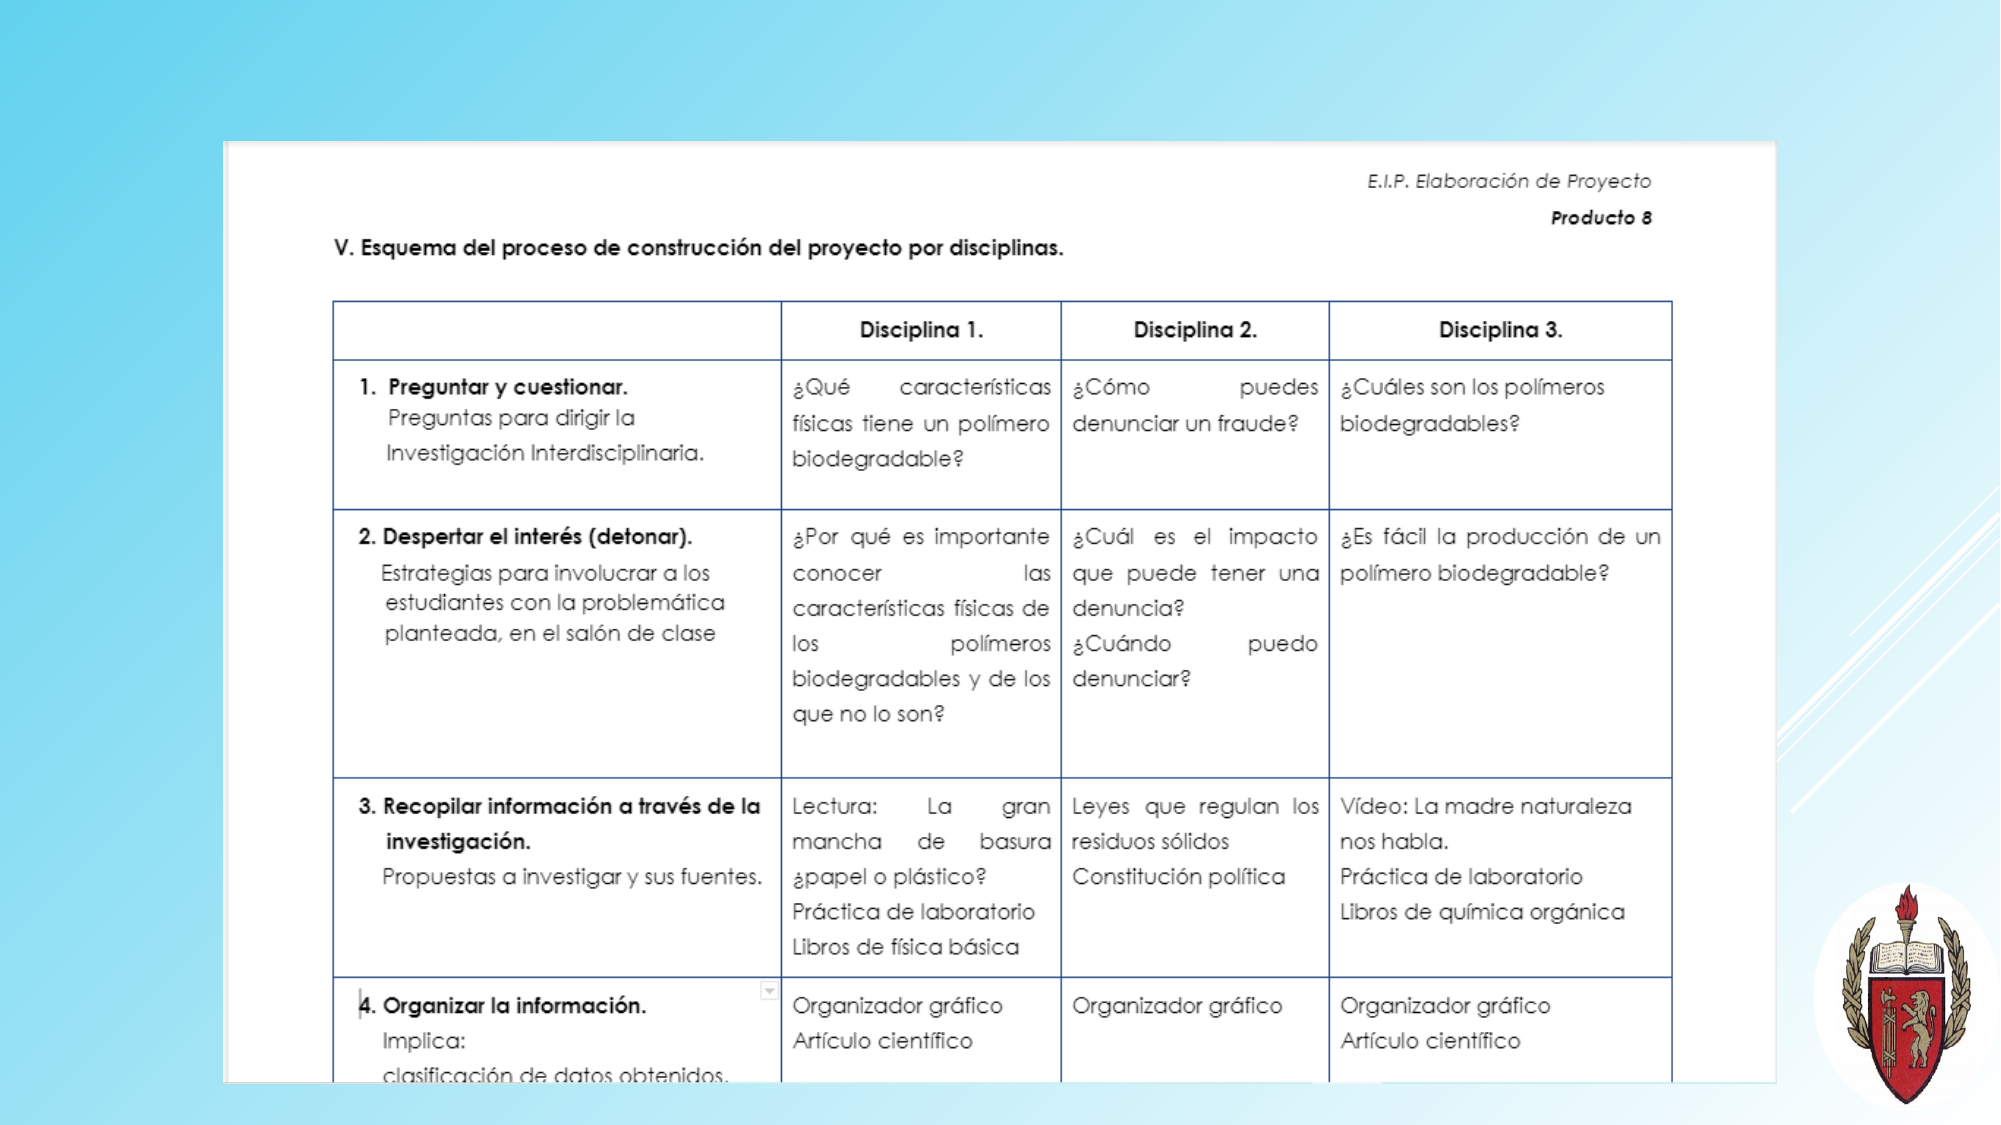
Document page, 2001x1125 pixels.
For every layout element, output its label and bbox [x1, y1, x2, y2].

picture [1813, 882, 2000, 1111]
picture [222, 140, 1777, 1084]
